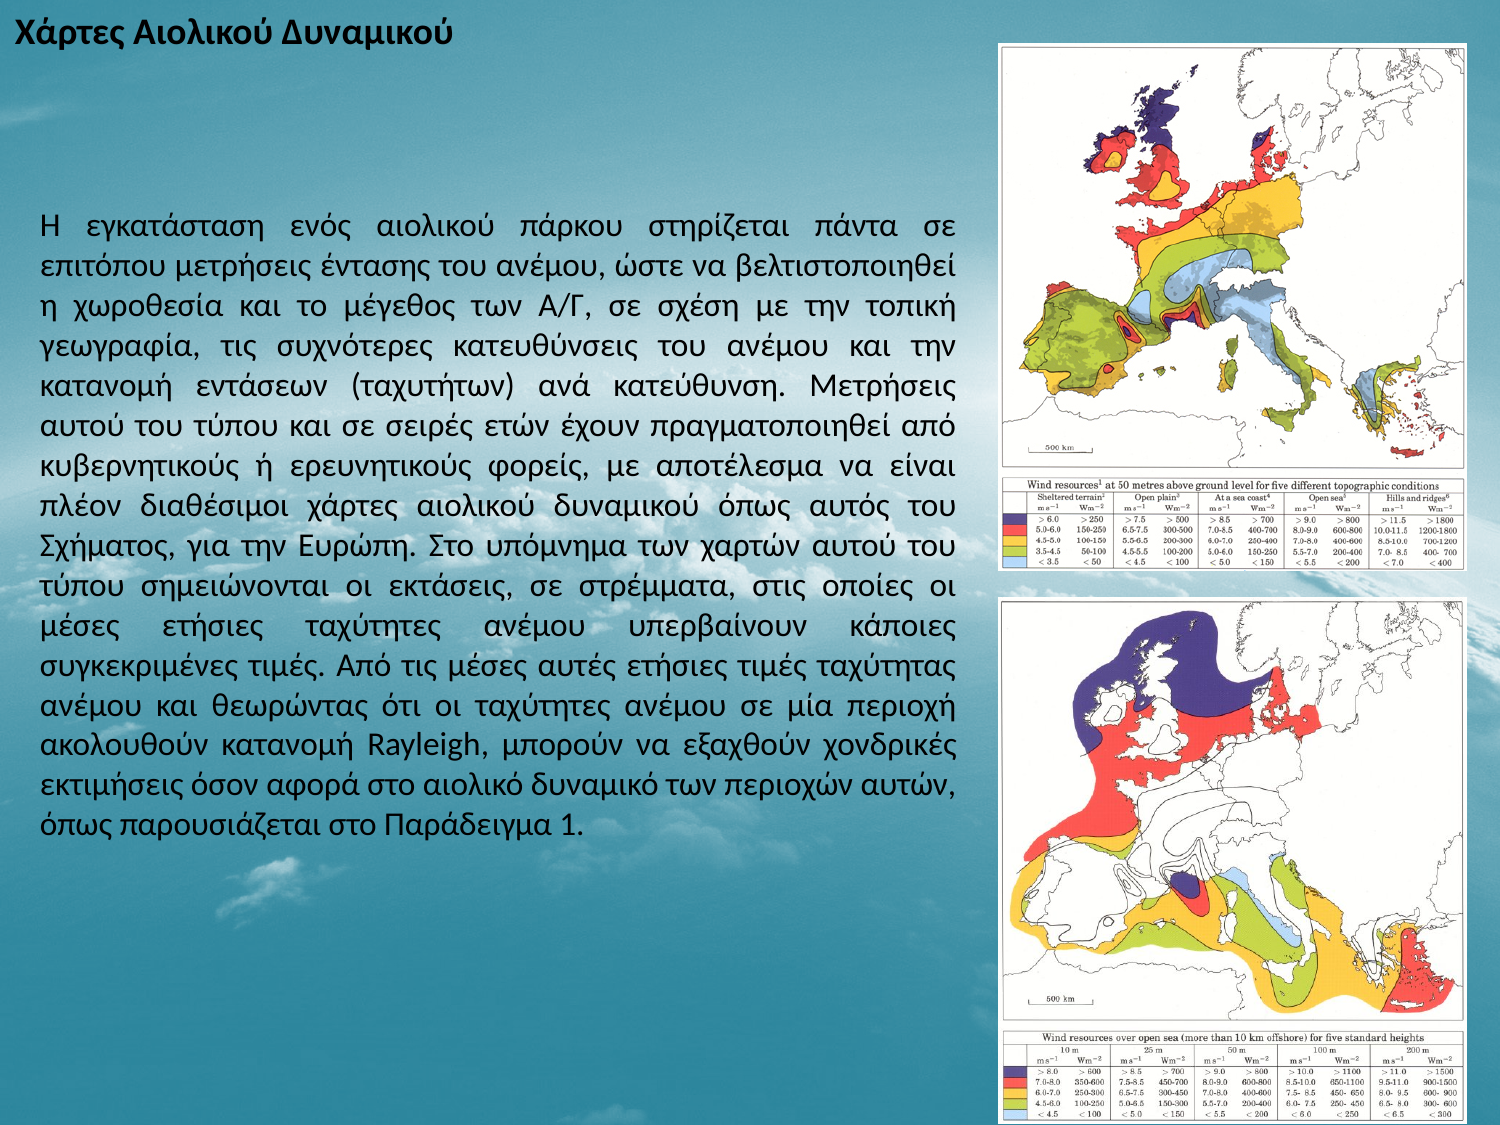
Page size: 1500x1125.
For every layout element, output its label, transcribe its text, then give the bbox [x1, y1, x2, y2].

text_box Χάρτες Αιολικού Δυναμικού [0, 0, 1500, 60]
picture [997, 43, 1467, 572]
text_box Η εγκατάσταση ενός αιολικού πάρκου στηρίζεται πάντα σε επιτόπου μετρήσεις έντασης του ανέμου, ώστε να βελτιστοποιηθεί η χωροθεσία και το μέγεθος των Α/Γ, σε σχέση με την τοπική γεωγραφία, τις συχνότερες κατευθύνσεις του ανέμου και την κατανομή εντάσεων (ταχυτήτων) ανά κατεύθυνση. Μετρήσεις αυτού του τύπου και σε σειρές ετών έχουν πραγματοποιηθεί από κυβερνητικούς ή ερευνητικούς φορείς, με αποτέλεσμα να είναι πλέον διαθέσιμοι χάρτες αιολικού δυναμικού όπως αυτός του Σχήματος, για την Ευρώπη. Στο υπόμνημα των χαρτών αυτού του τύπου σημειώνονται οι εκτάσεις, σε στρέμματα, στις οποίες οι μέσες ετήσιες ταχύτητες ανέμου υπερβαίνουν κάποιες συγκεκριμένες τιμές. Από τις μέσες αυτές ετήσιες τιμές ταχύτητας ανέμου και θεωρώντας ότι οι ταχύτητες ανέμου σε μία περιοχή ακολουθούν κατανομή Rayleigh, μπορούν να εξαχθούν χονδρικές εκτιμήσεις όσον αφορά στο αιολικό δυναμικό των περιοχών αυτών, όπως παρουσιάζεται στο Παράδειγμα 1. [25, 196, 973, 890]
picture [998, 596, 1468, 1124]
